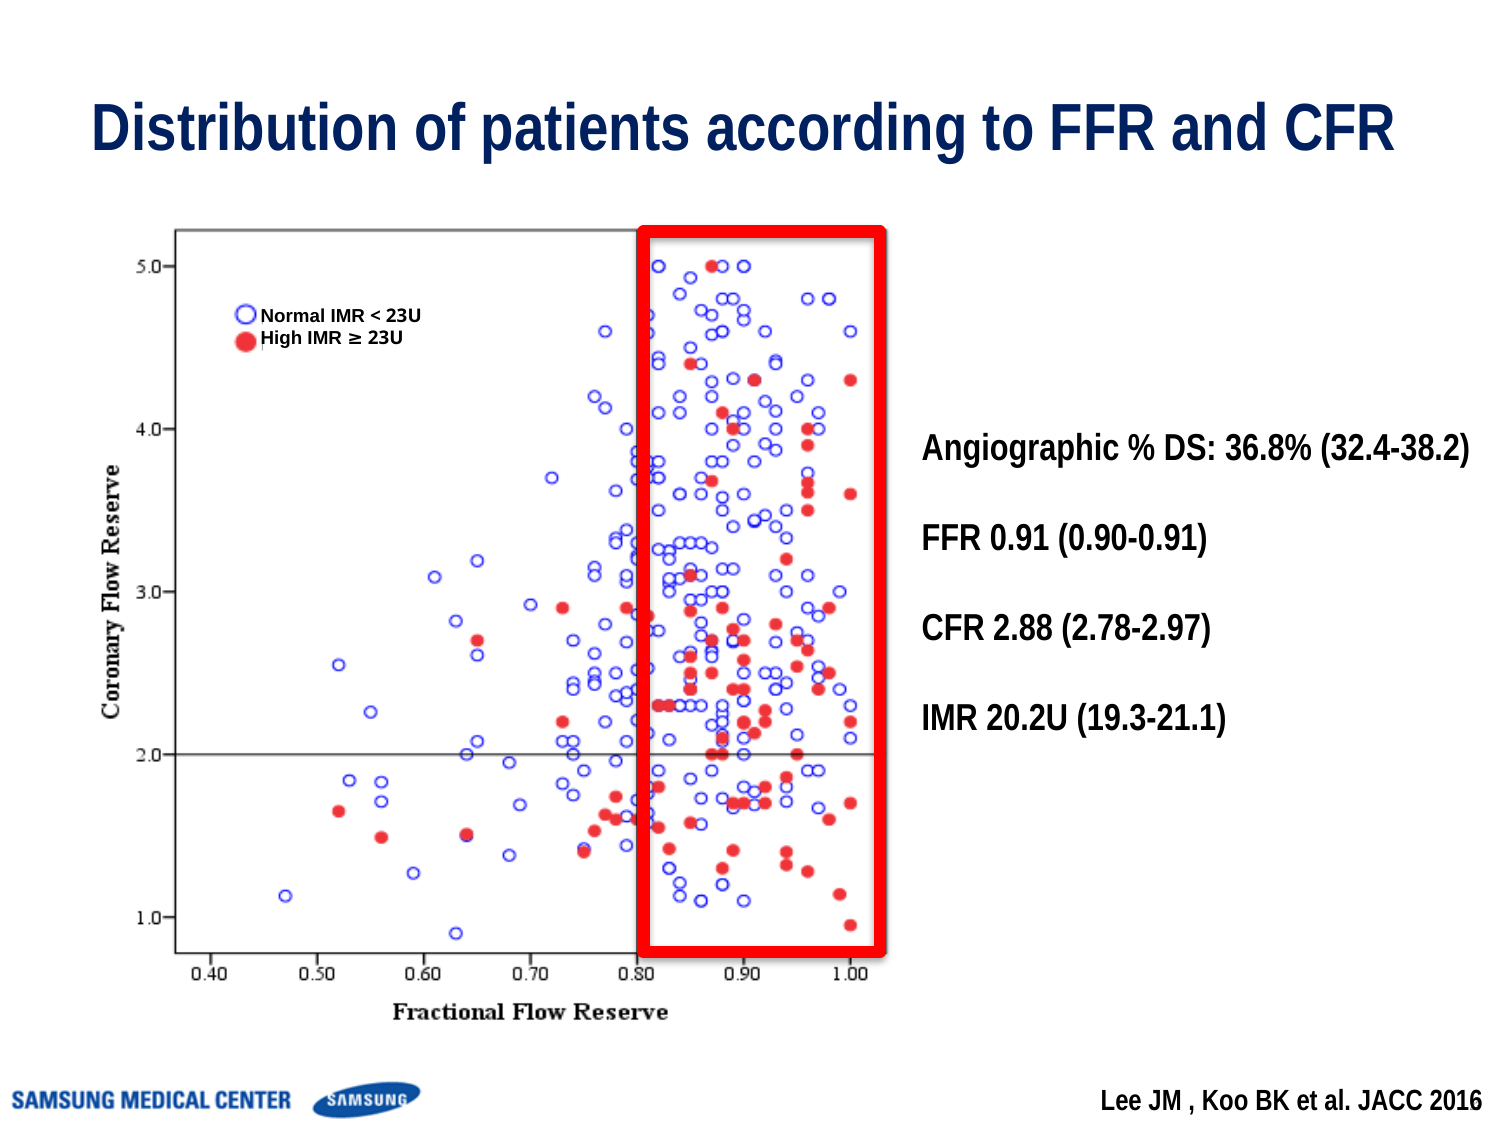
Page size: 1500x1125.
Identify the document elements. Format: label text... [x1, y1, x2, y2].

text_box Angiographic % DS: 36.8% (32.4-38.2) FFR 0.91 (0.90-0.91) CFR 2.88 (2.78-2.97) IMR 20.2U (19.3-21.1) [908, 370, 1492, 746]
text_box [69, 219, 904, 1048]
text_box Lee JM , Koo BK et al. JACC 2016 [1085, 1073, 1498, 1124]
text_box Distribution of patients according to FFR and CFR [0, 76, 1492, 172]
picture [0, 1070, 432, 1125]
